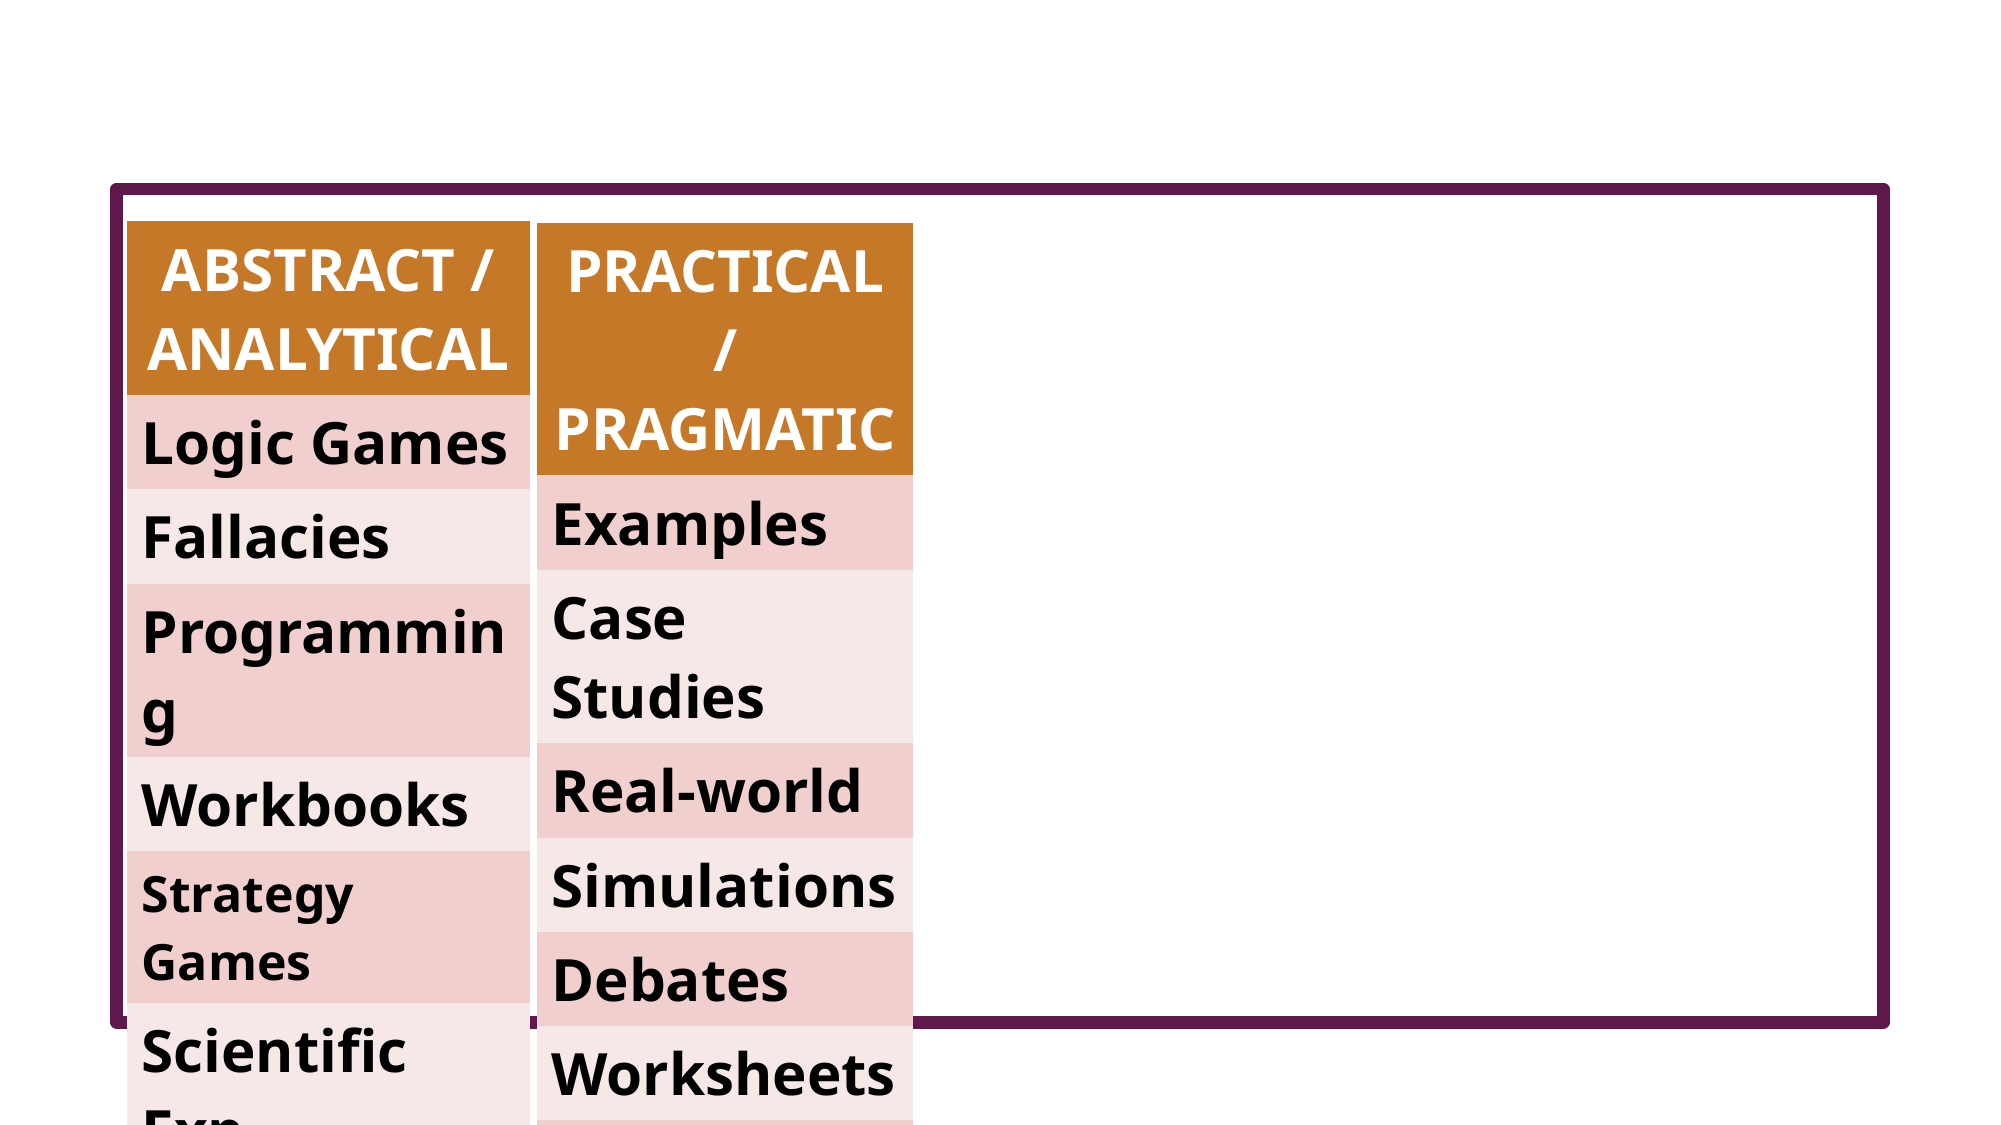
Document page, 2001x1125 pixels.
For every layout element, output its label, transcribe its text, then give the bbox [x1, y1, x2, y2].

table_header ABSTRACT / ANALYTICAL [127, 221, 530, 395]
table_header PRACTICAL / PRAGMATIC [537, 223, 913, 475]
table_cell Scientific Exp. [127, 1003, 530, 1125]
table_cell Fallacies [127, 489, 530, 584]
table_cell Case Studies [537, 570, 913, 743]
table_cell Strategy Games [127, 851, 530, 1003]
text_box [116, 188, 1884, 1023]
table_cell Examples [537, 475, 913, 570]
table_cell Real-world [537, 743, 913, 838]
table_cell Debates [537, 932, 913, 1026]
table_cell Programming [127, 584, 530, 757]
table_cell NoteTaking [537, 1120, 913, 1125]
table_cell Worksheets [537, 1026, 913, 1120]
table_cell Logic Games [127, 395, 530, 489]
table_cell Simulations [537, 838, 913, 932]
table_cell Workbooks [127, 757, 530, 851]
